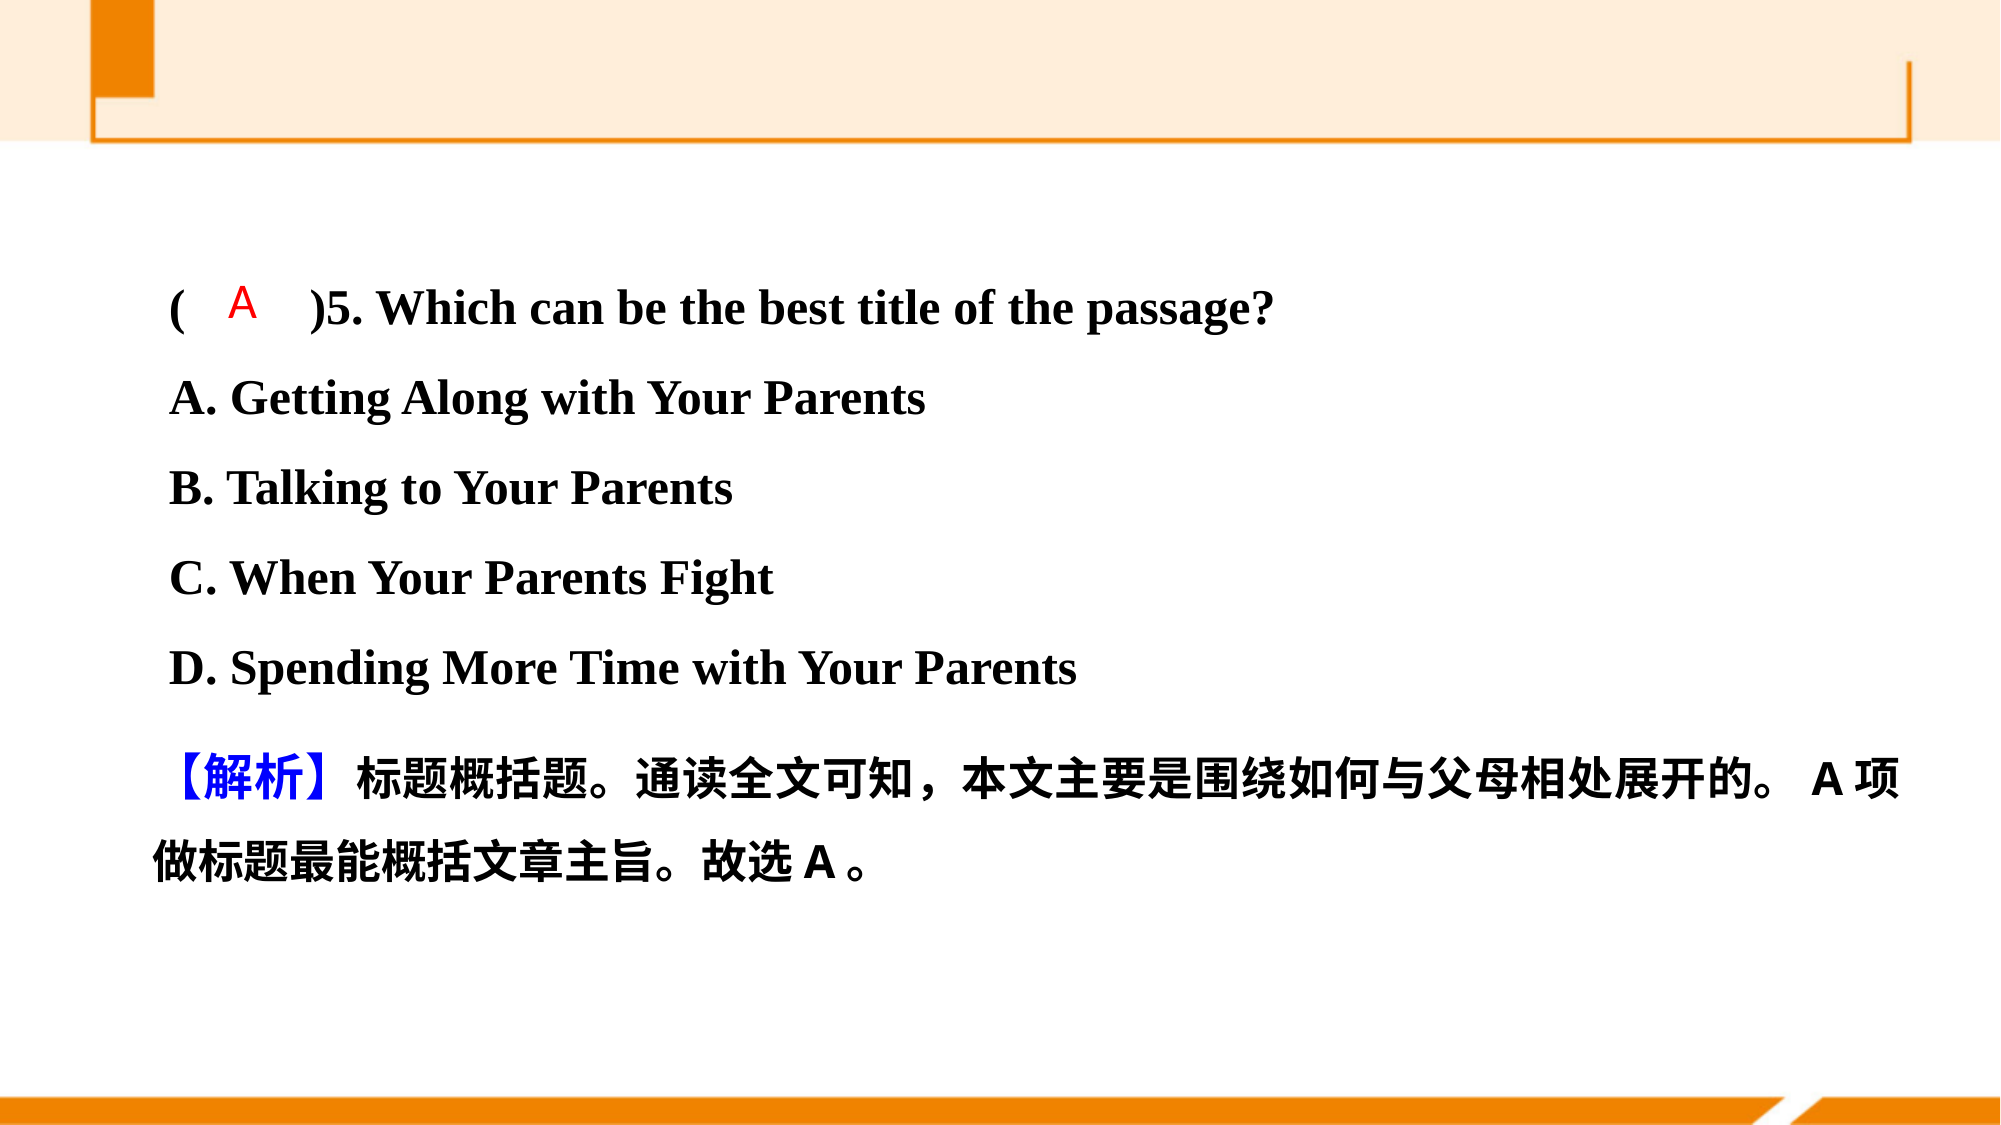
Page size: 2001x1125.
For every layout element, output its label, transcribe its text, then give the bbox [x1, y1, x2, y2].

picture [0, 0, 2001, 1125]
text_box A [213, 261, 273, 336]
text_box ( )5. Which can be the best title of the passage? A. Getting Along with Your Parents B. Talking to Your Parents C. When Your Parents Fight D. Spending More Time with Your Parents [154, 236, 1895, 702]
text_box 【解析】标题概括题。通读全文可知，本文主要是围绕如何与父母相处展开的。A项做标题最能概括文章主旨。故选A。 [137, 708, 1916, 896]
